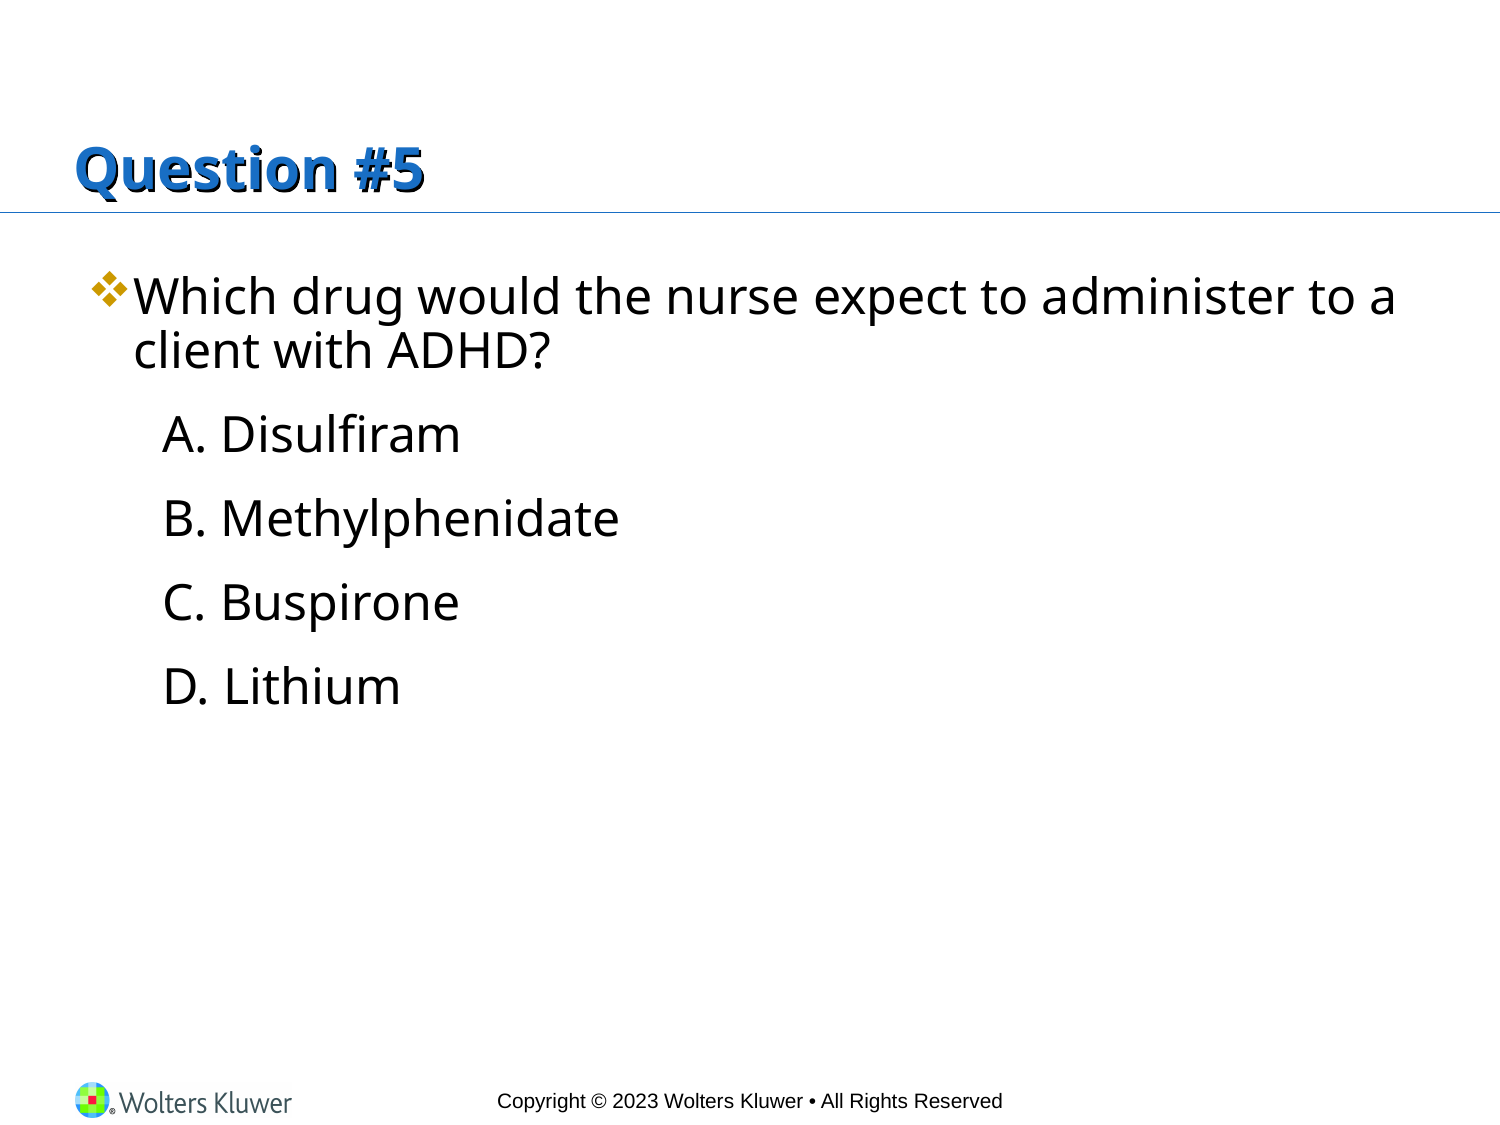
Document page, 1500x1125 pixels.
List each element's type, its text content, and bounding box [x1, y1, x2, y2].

list Which drug would the nurse expect to administer to a client with ADHD? A. Disulfiram B. Methylphenidate C. Buspirone D. Lithium [72, 263, 1486, 869]
title Question #5 [73, 138, 1472, 203]
picture [75, 1082, 292, 1118]
